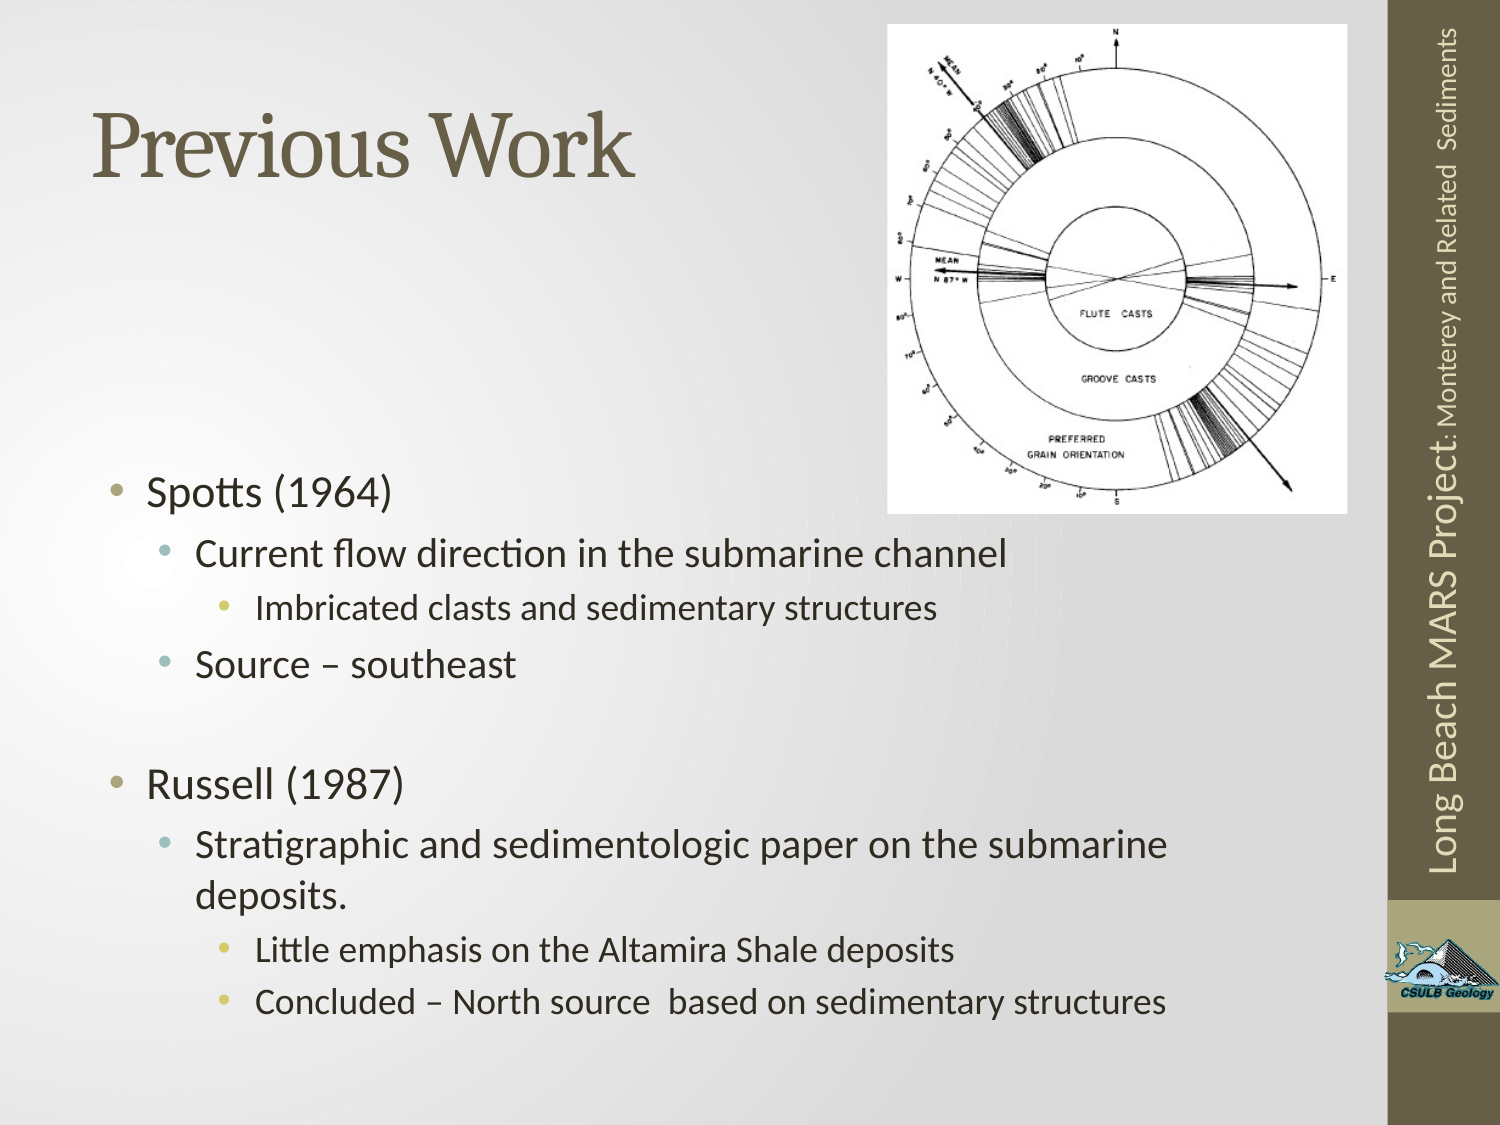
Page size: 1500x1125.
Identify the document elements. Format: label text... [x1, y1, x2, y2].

picture [886, 24, 1348, 515]
footer Long Beach MARS Project: Monterey and Related Sediments [1400, 12, 1479, 901]
list Spotts (1964) Current flow direction in the submarine channel Imbricated clasts and sedimentary structures Source – southeast Russell (1987) Stratigraphic and sedimentologic paper on the submarine deposits. Little emphasis on the Altamira Shale deposits Concluded – North source based on sedimentary structures [75, 262, 1325, 1050]
picture [1383, 936, 1500, 1001]
title Previous Work [75, 45, 884, 233]
